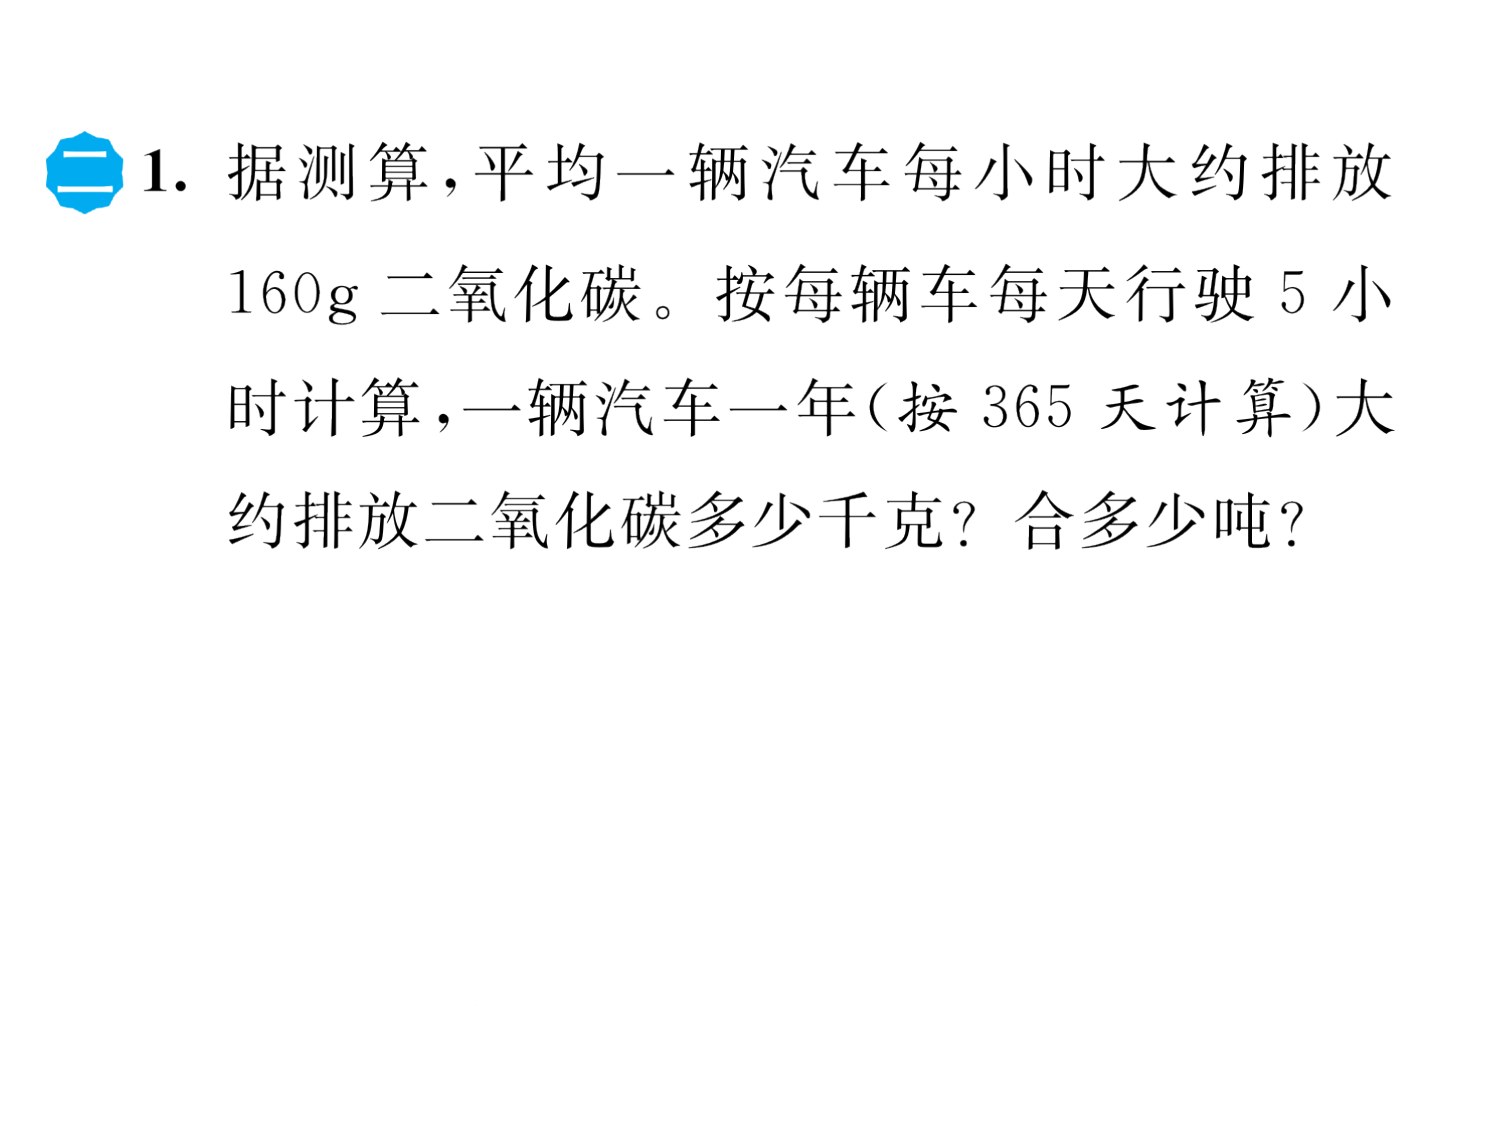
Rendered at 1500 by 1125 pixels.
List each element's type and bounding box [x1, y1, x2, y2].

picture [41, 113, 1416, 1059]
